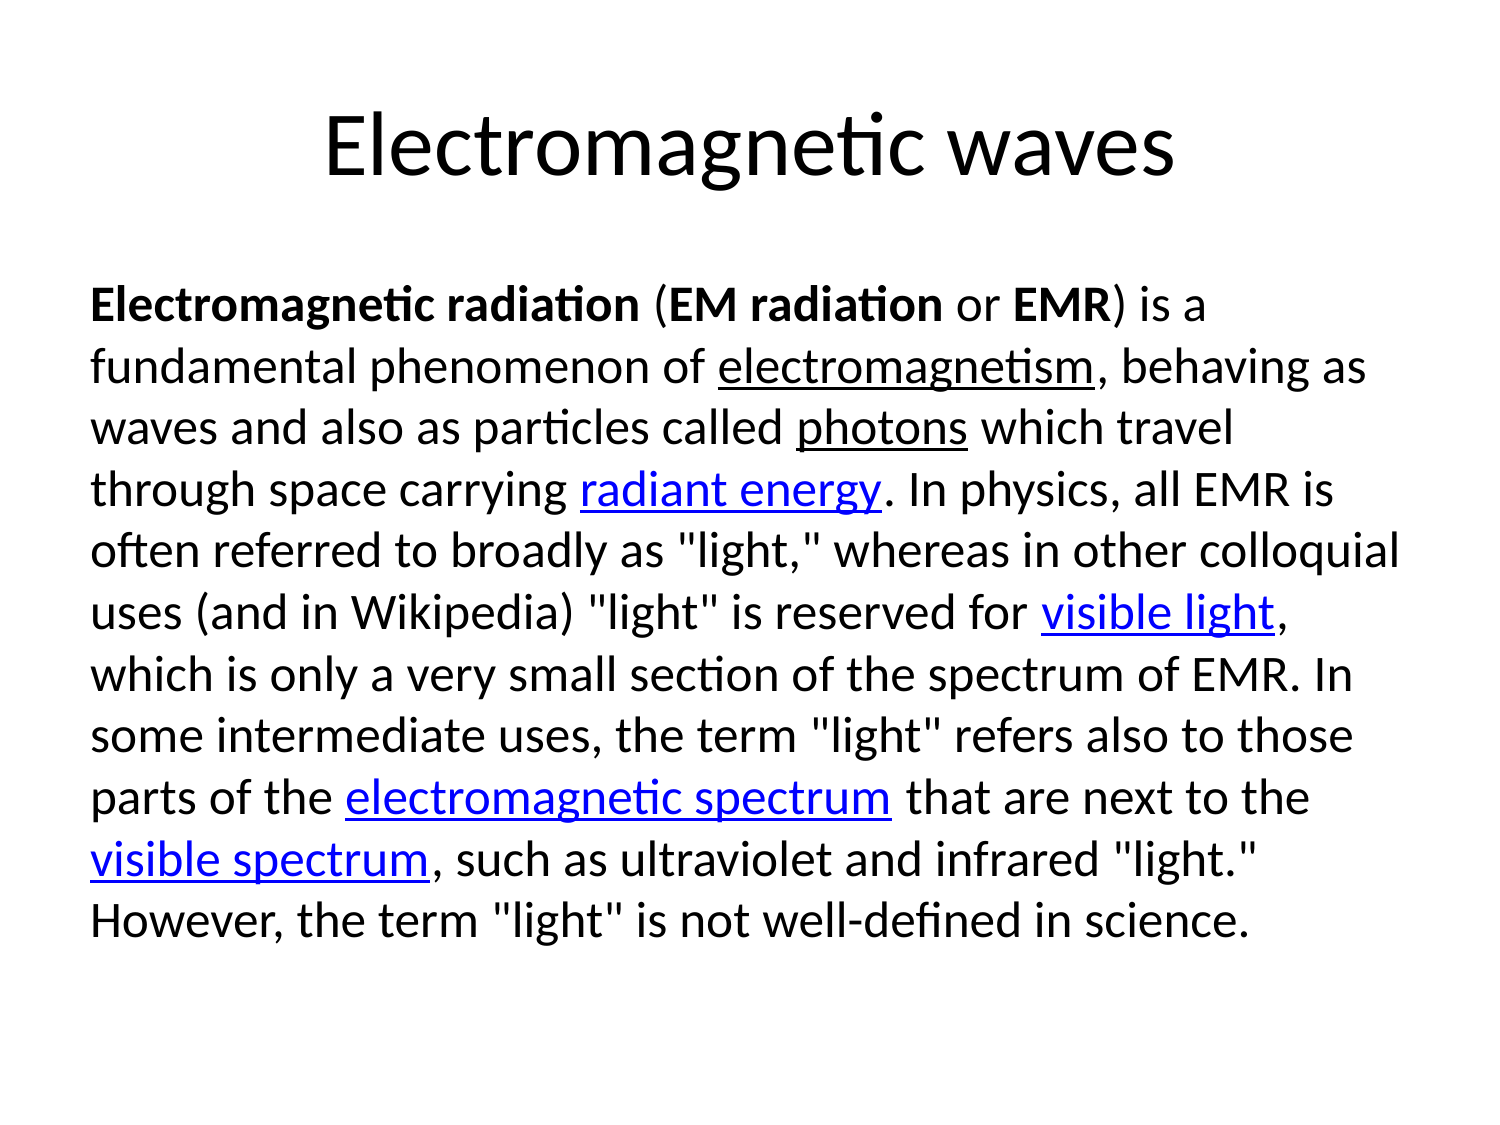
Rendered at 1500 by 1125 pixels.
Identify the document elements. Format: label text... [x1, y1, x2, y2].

title Electromagnetic waves [75, 45, 1425, 233]
list Electromagnetic radiation (EM radiation or EMR) is a fundamental phenomenon of electromagnetism, behaving as waves and also as particles called photons which travel through space carrying radiant energy. In physics, all EMR is often referred to broadly as "light," whereas in other colloquial uses (and in Wikipedia) "light" is reserved for visible light, which is only a very small section of the spectrum of EMR. In some intermediate uses, the term "light" refers also to those parts of the electromagnetic spectrum that are next to the visible spectrum, such as ultraviolet and infrared "light." However, the term "light" is not well-defined in science. [75, 262, 1425, 1005]
